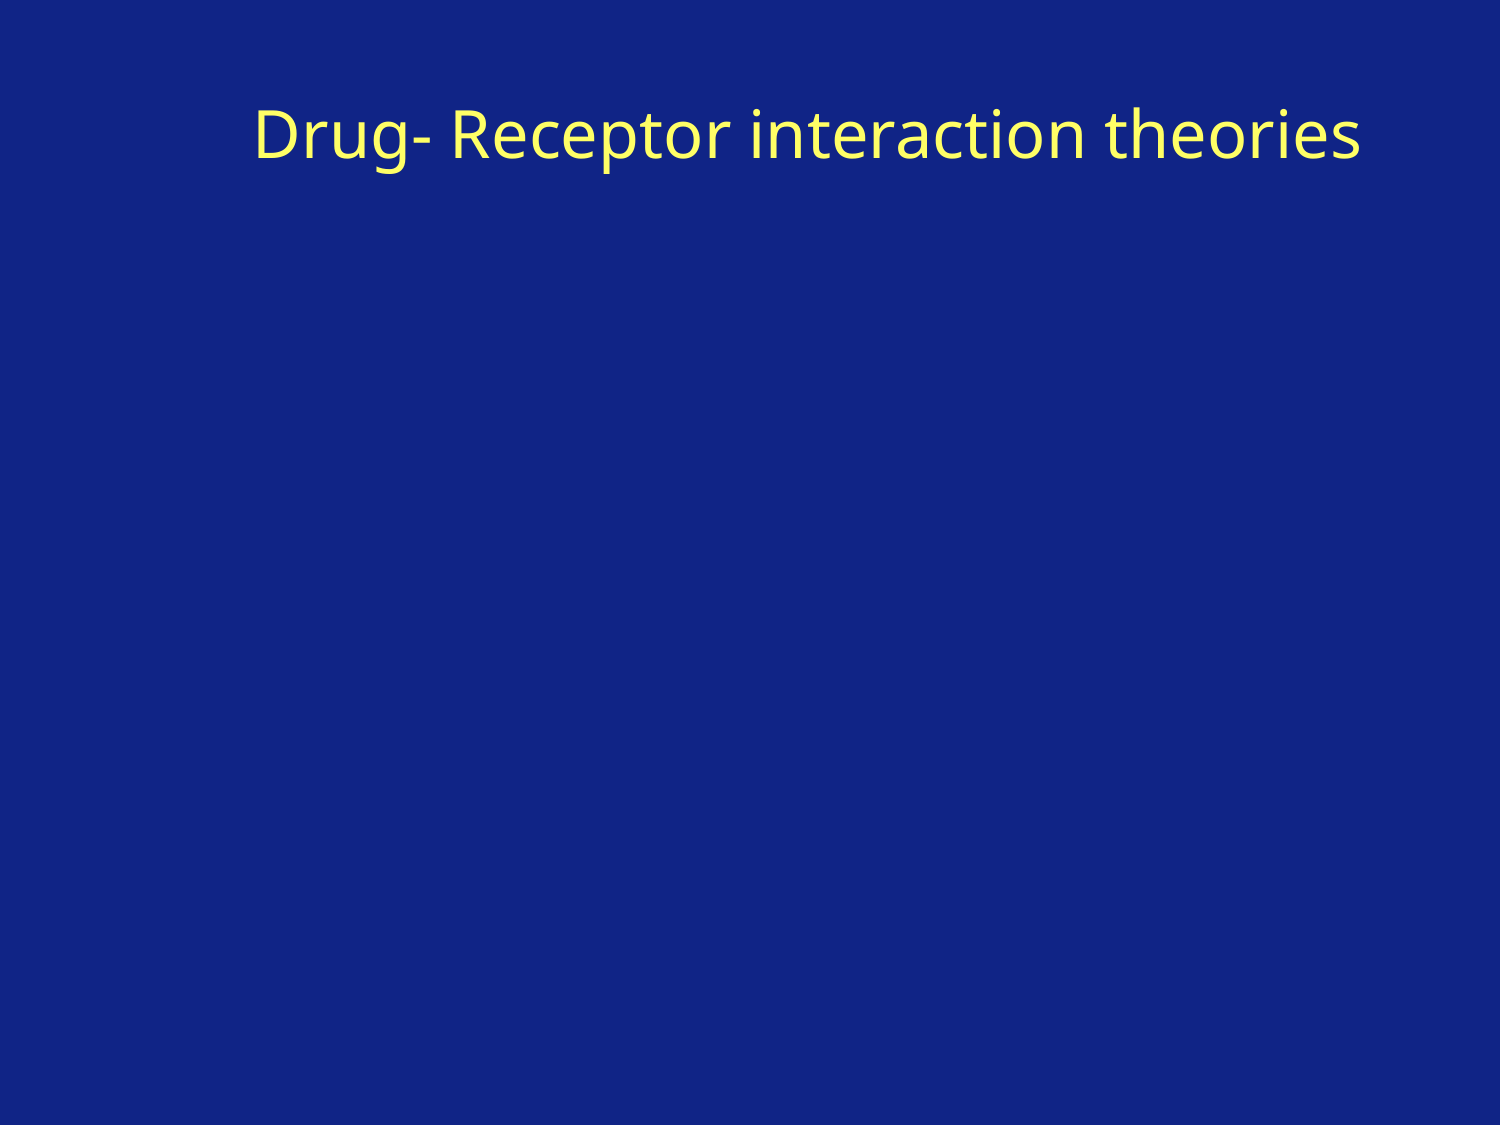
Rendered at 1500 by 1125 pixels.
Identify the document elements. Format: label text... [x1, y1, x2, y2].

text_box Drug- Receptor interaction theories [238, 84, 1379, 180]
